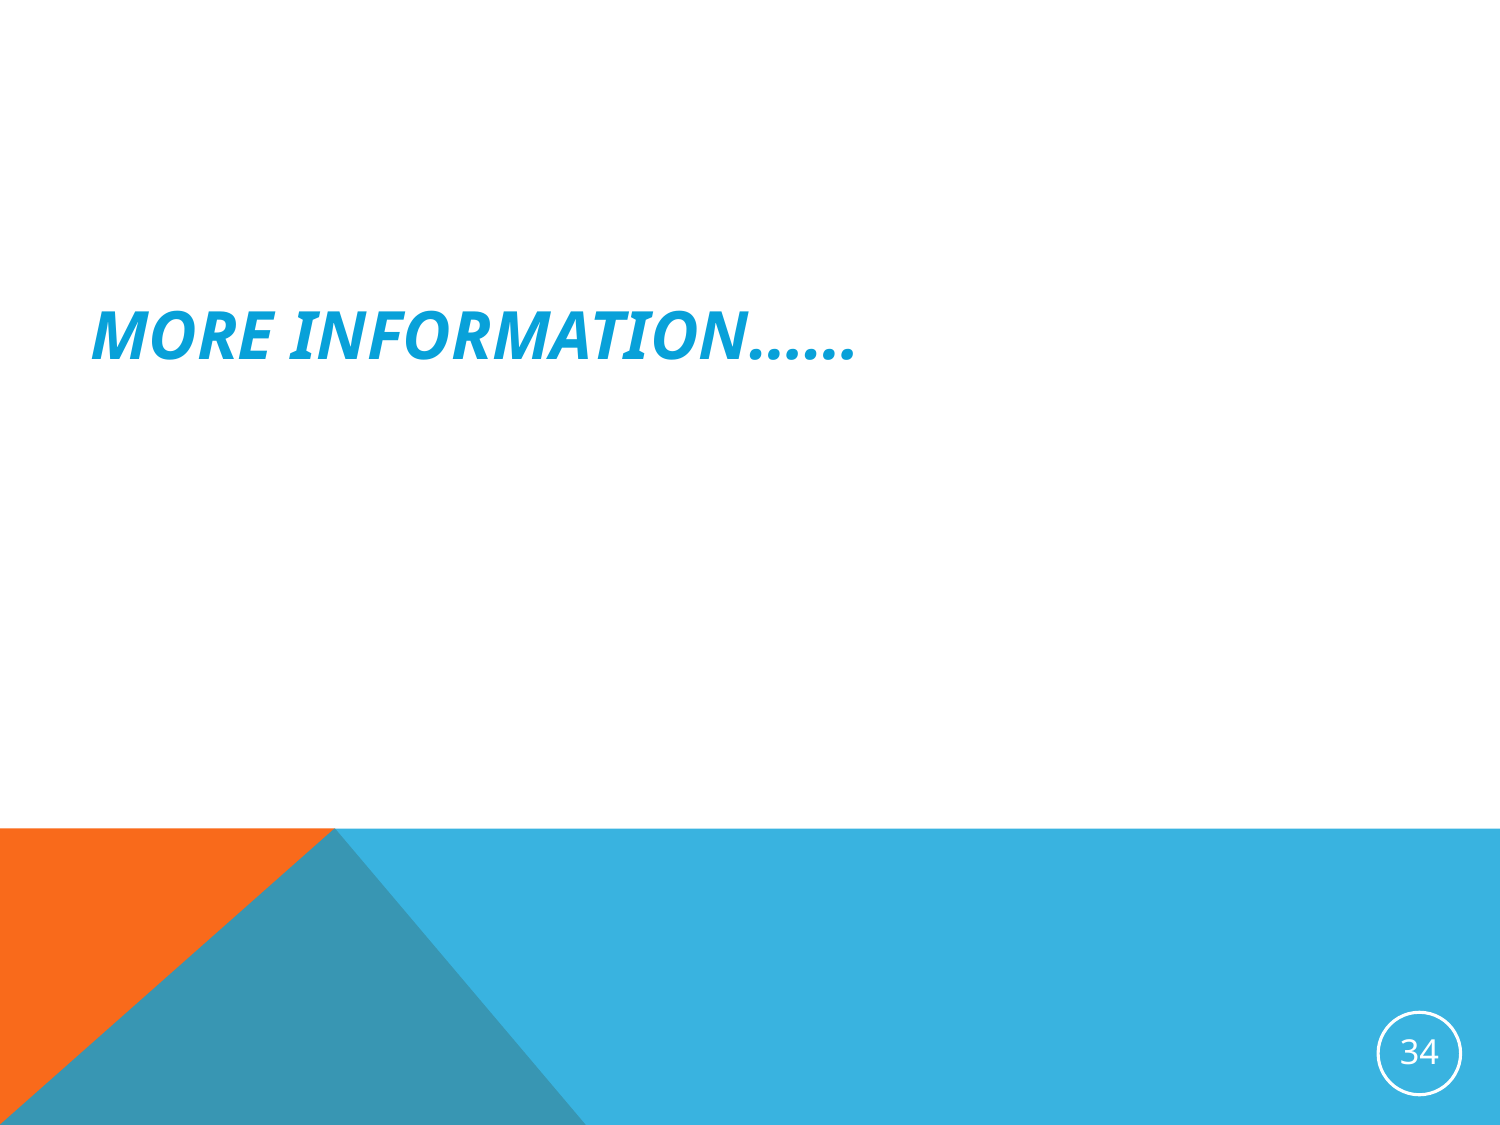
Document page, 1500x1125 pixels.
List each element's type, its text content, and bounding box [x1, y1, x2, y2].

slide_number 34 [1376, 1010, 1463, 1097]
text_box More information…… [74, 287, 1425, 378]
